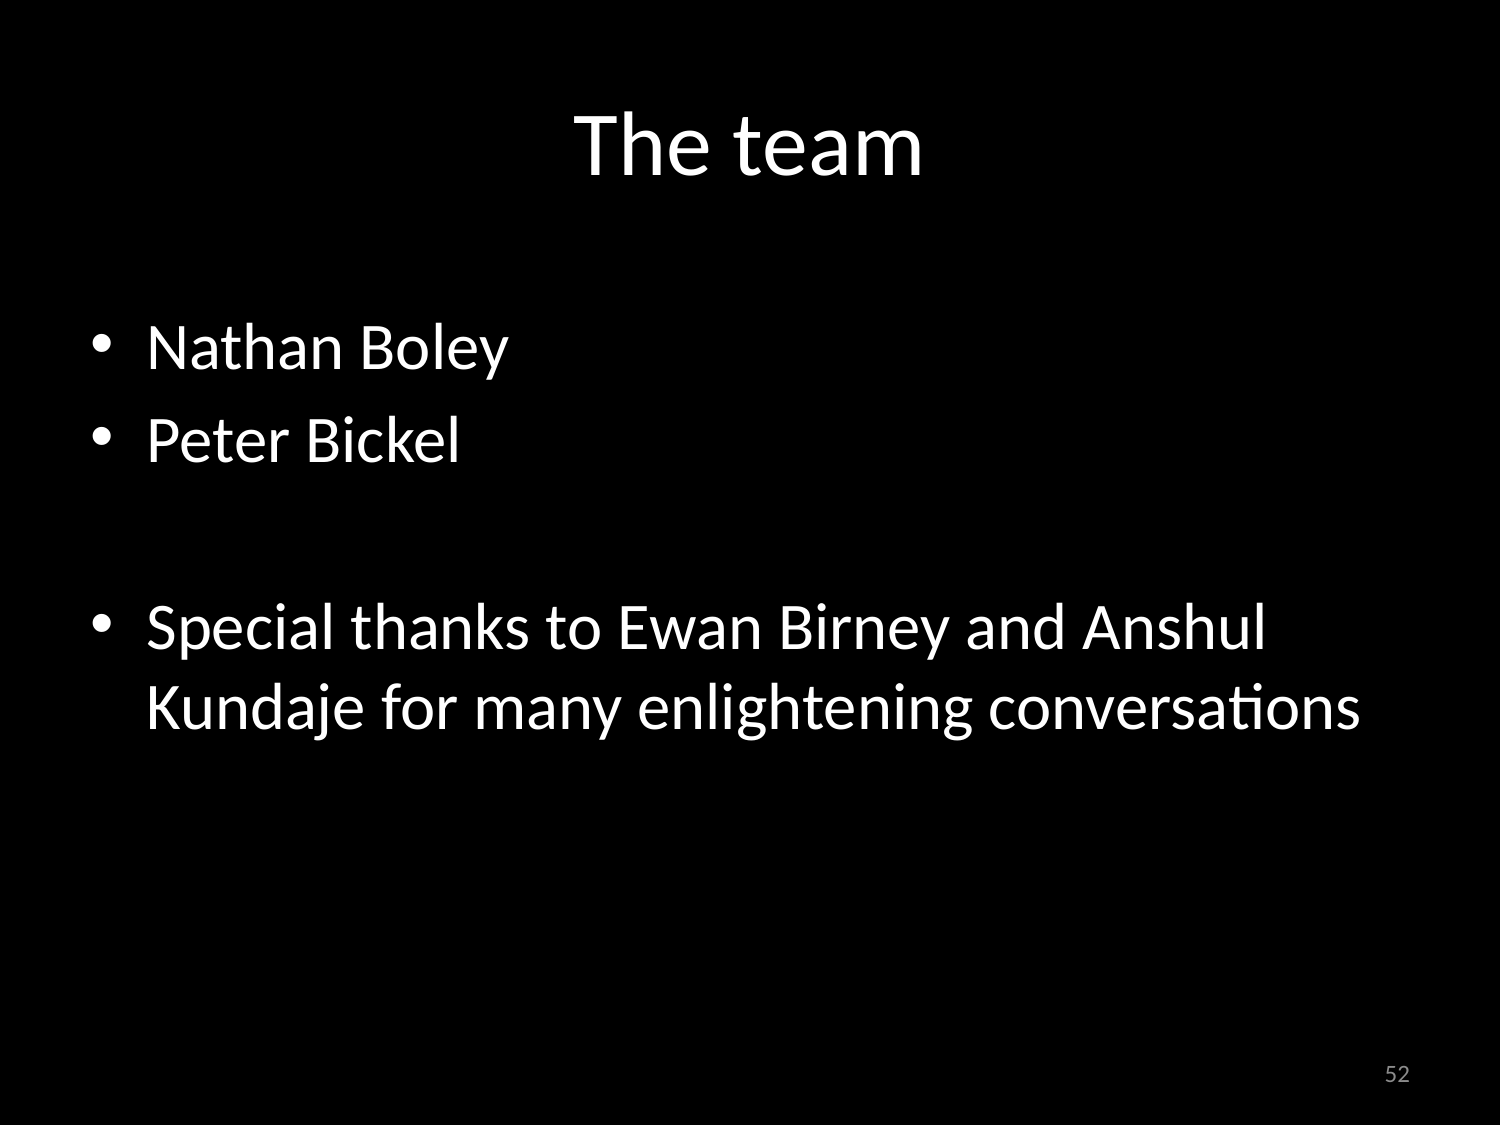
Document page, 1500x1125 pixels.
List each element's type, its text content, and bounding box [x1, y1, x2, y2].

title The team [75, 45, 1425, 233]
slide_number 52 [1074, 1042, 1425, 1103]
list Nathan Boley Peter Bickel Special thanks to Ewan Birney and Anshul Kundaje for many enlightening conversations [75, 295, 1425, 1038]
